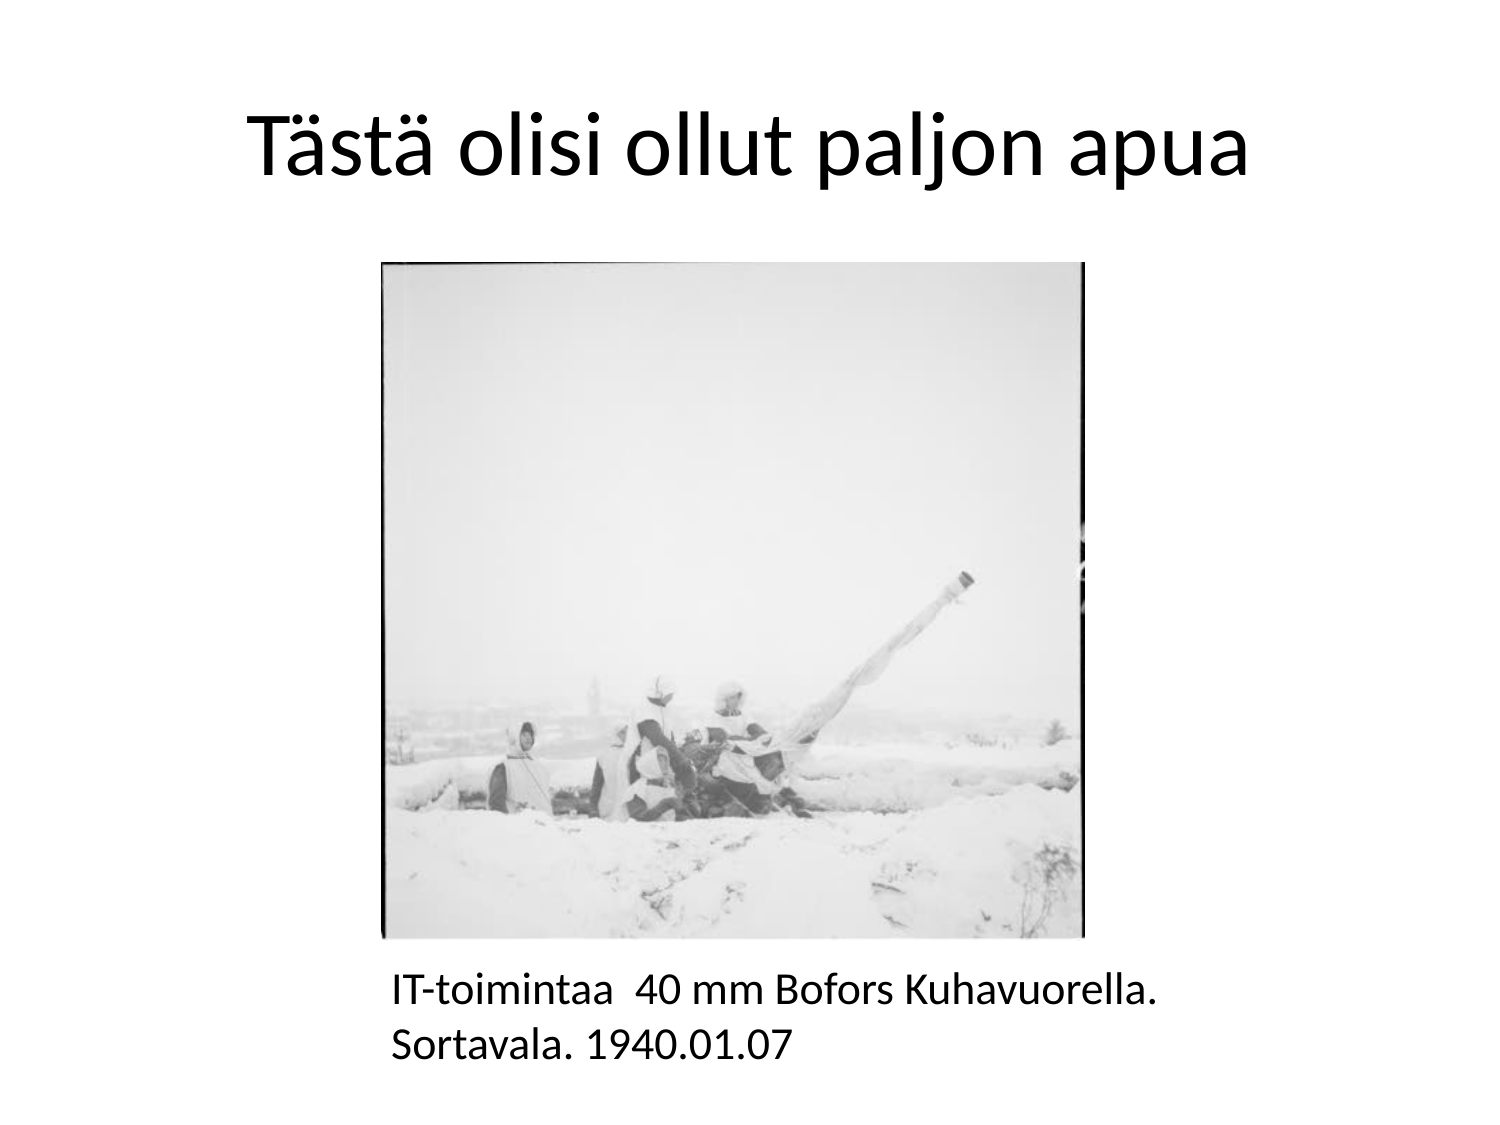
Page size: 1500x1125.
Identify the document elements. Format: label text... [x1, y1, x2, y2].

title Tästä olisi ollut paljon apua [74, 44, 1426, 233]
text_box IT-toimintaa 40 mm Bofors Kuhavuorella. Sortavala. 1940.01.07 [376, 951, 1266, 1077]
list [380, 262, 1085, 941]
